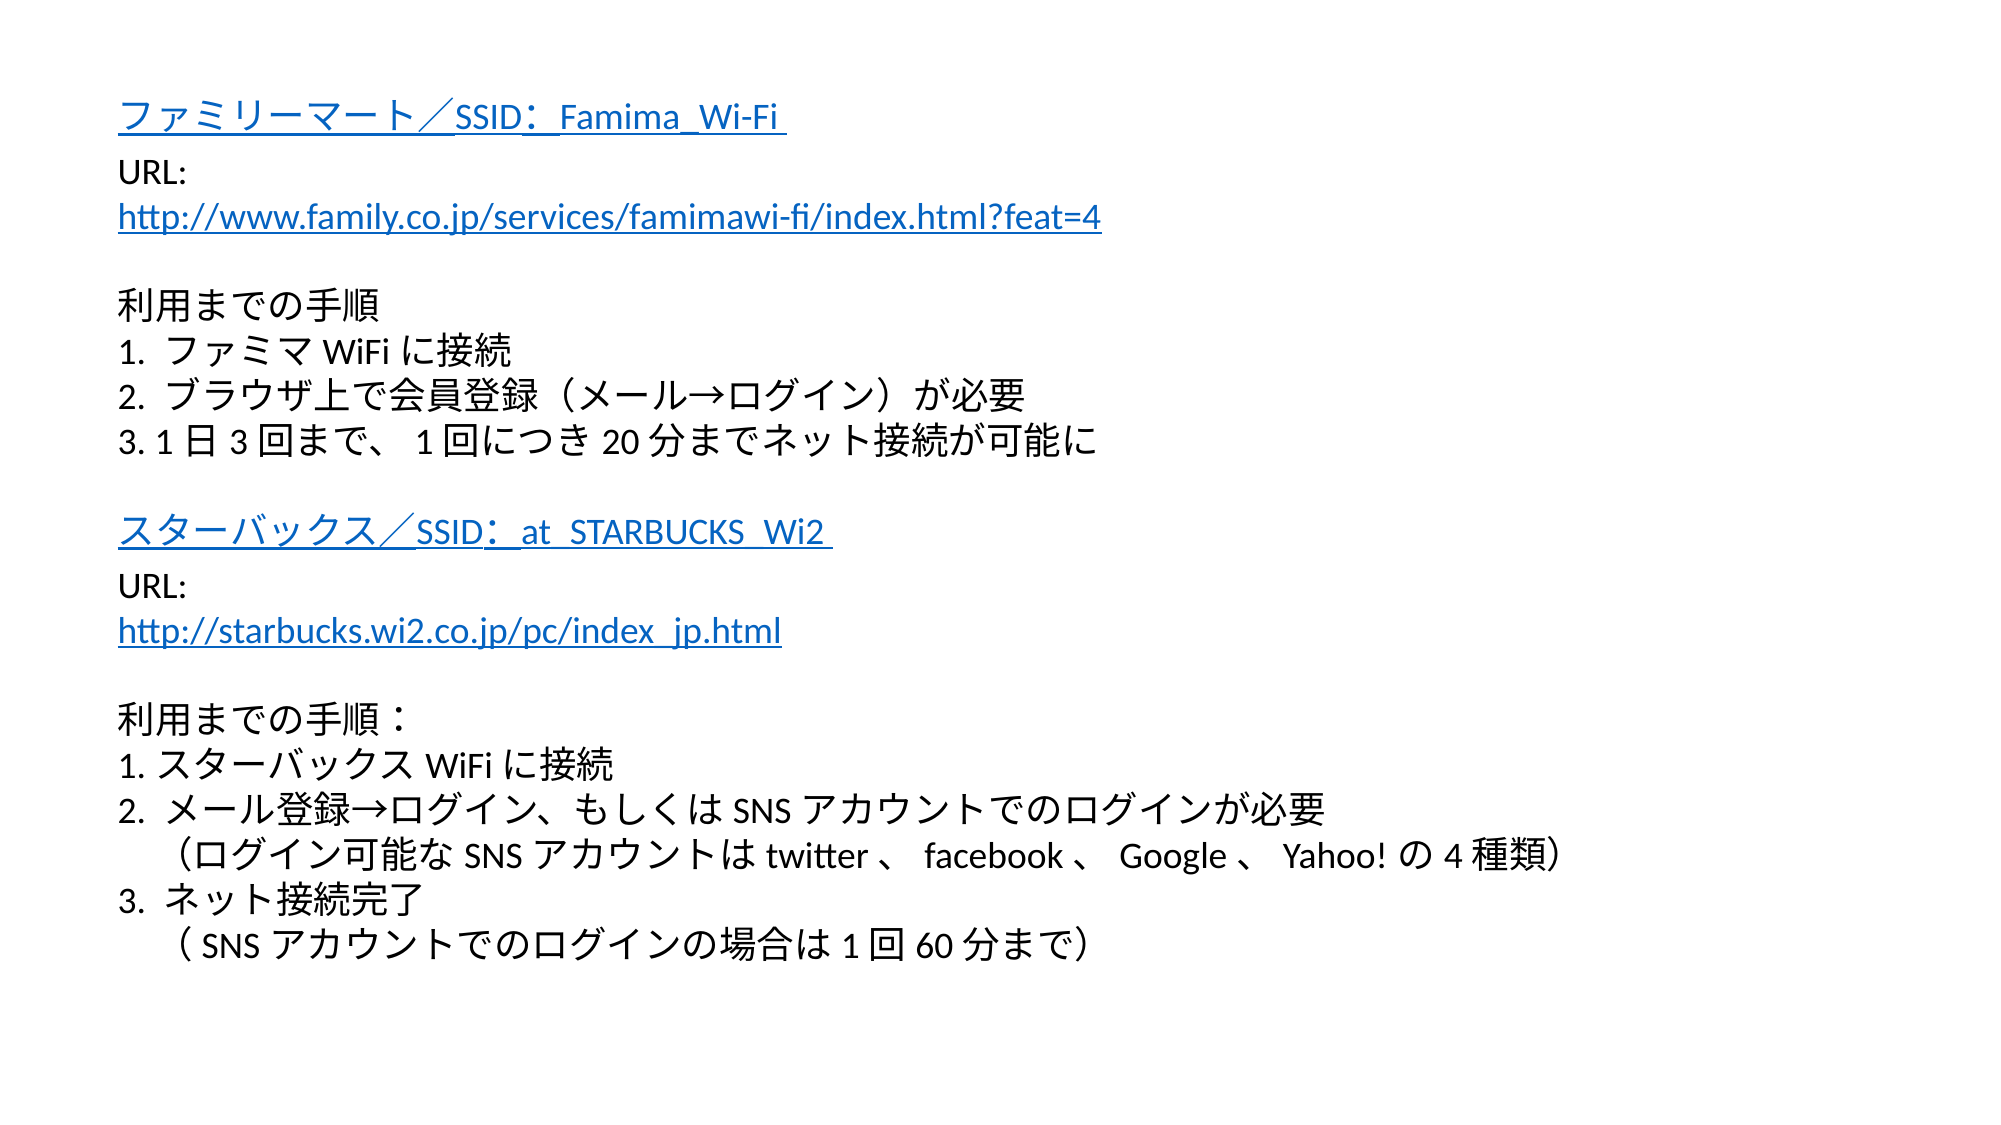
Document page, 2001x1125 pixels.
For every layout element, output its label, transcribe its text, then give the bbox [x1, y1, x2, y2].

text_box ファミリーマート／SSID：Famima_Wi-Fi URL: http://www.family.co.jp/services/famimawi-fi/index.html?feat=4 利用までの手順 1. ファミマWiFiに接続 2. ブラウザ上で会員登録（メール→ログイン）が必要 3. 1日3回まで、1回につき20分までネット接続が可能に スターバックス／SSID：at_STARBUCKS_Wi2 URL: http://starbucks.wi2.co.jp/pc/index_jp.html 利用までの手順： 1.スターバックスWiFiに接続 2. メール登録→ログイン、もしくはSNSアカウントでのログインが必要 （ログイン可能なSNSアカウントはtwitter、facebook、Google、Yahoo!の4種類） 3. ネット接続完了 （SNSアカウントでのログインの場合は1回60分まで） [102, 85, 1915, 1019]
